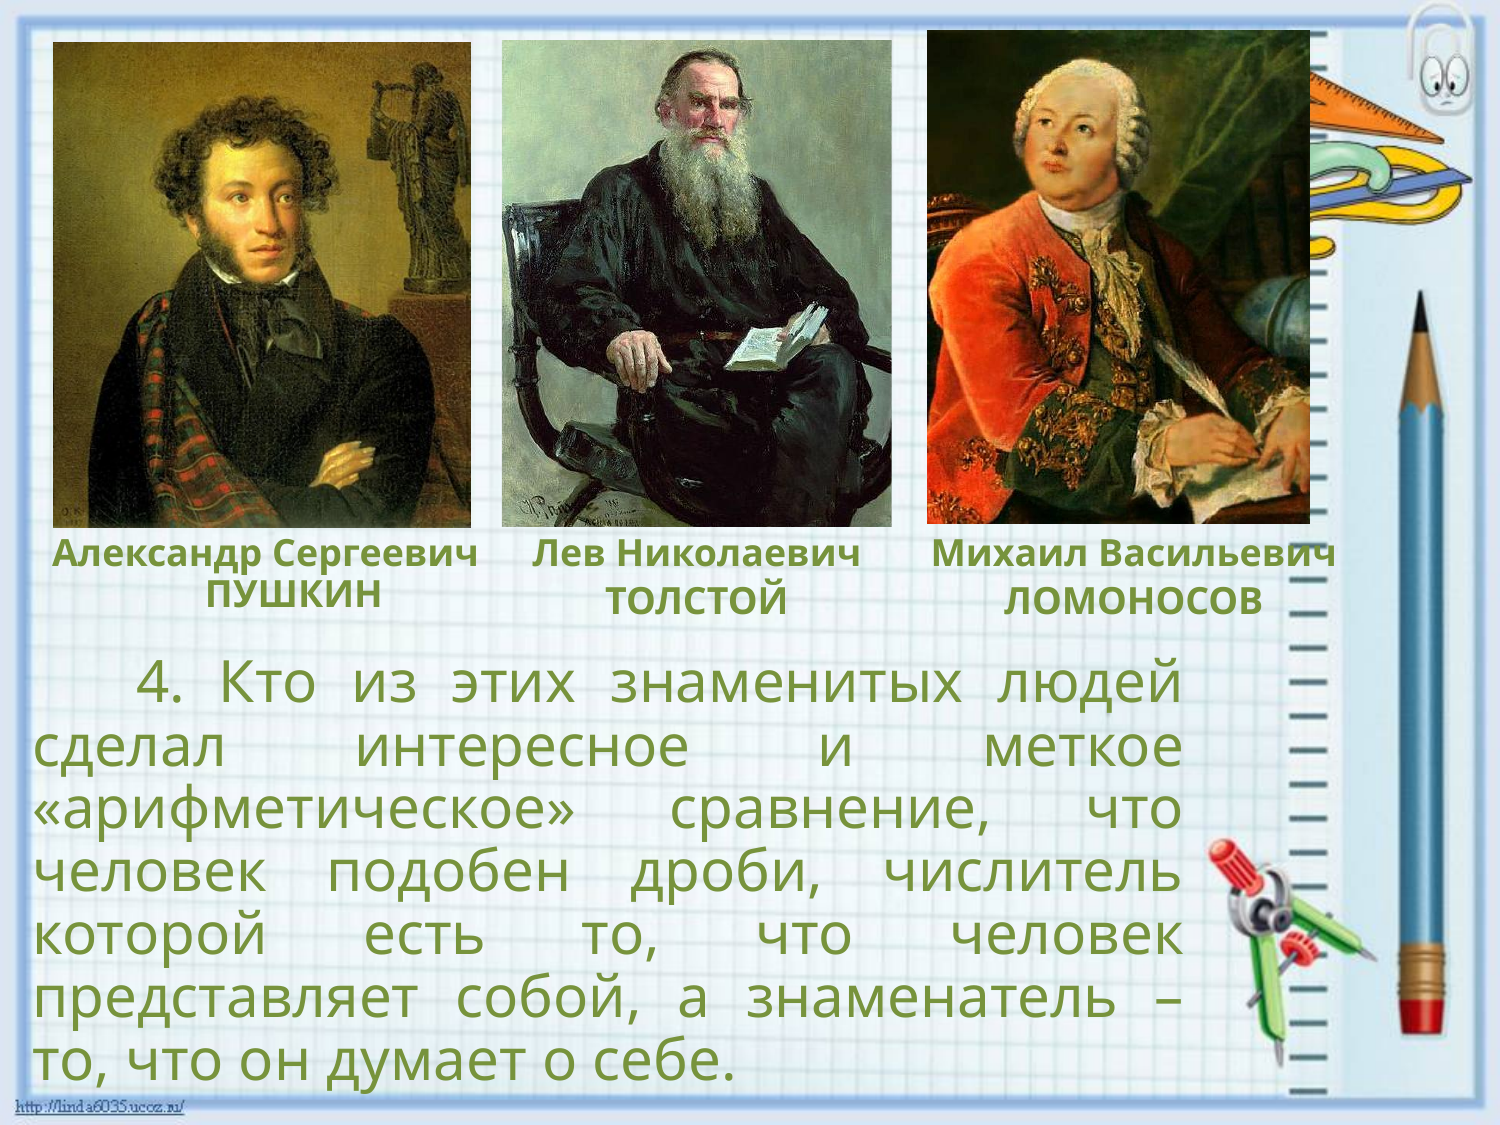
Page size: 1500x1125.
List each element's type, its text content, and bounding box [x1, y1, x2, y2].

picture [0, 0, 1500, 1125]
text_box Лев Николаевич ТОЛСТОЙ [431, 527, 868, 669]
text_box Михаил Васильевич ЛОМОНОСОВ [868, 527, 1400, 669]
list Александр Сергеевич ПУШКИН [0, 527, 431, 669]
text_box 4. Кто из этих знаменитых людей сделал интересное и меткое «арифметическое» сравнение, что человек подобен дроби, числитель которой есть то, что человек представляет собой, а знаменатель – то, что он думает о себе. [17, 645, 1199, 976]
